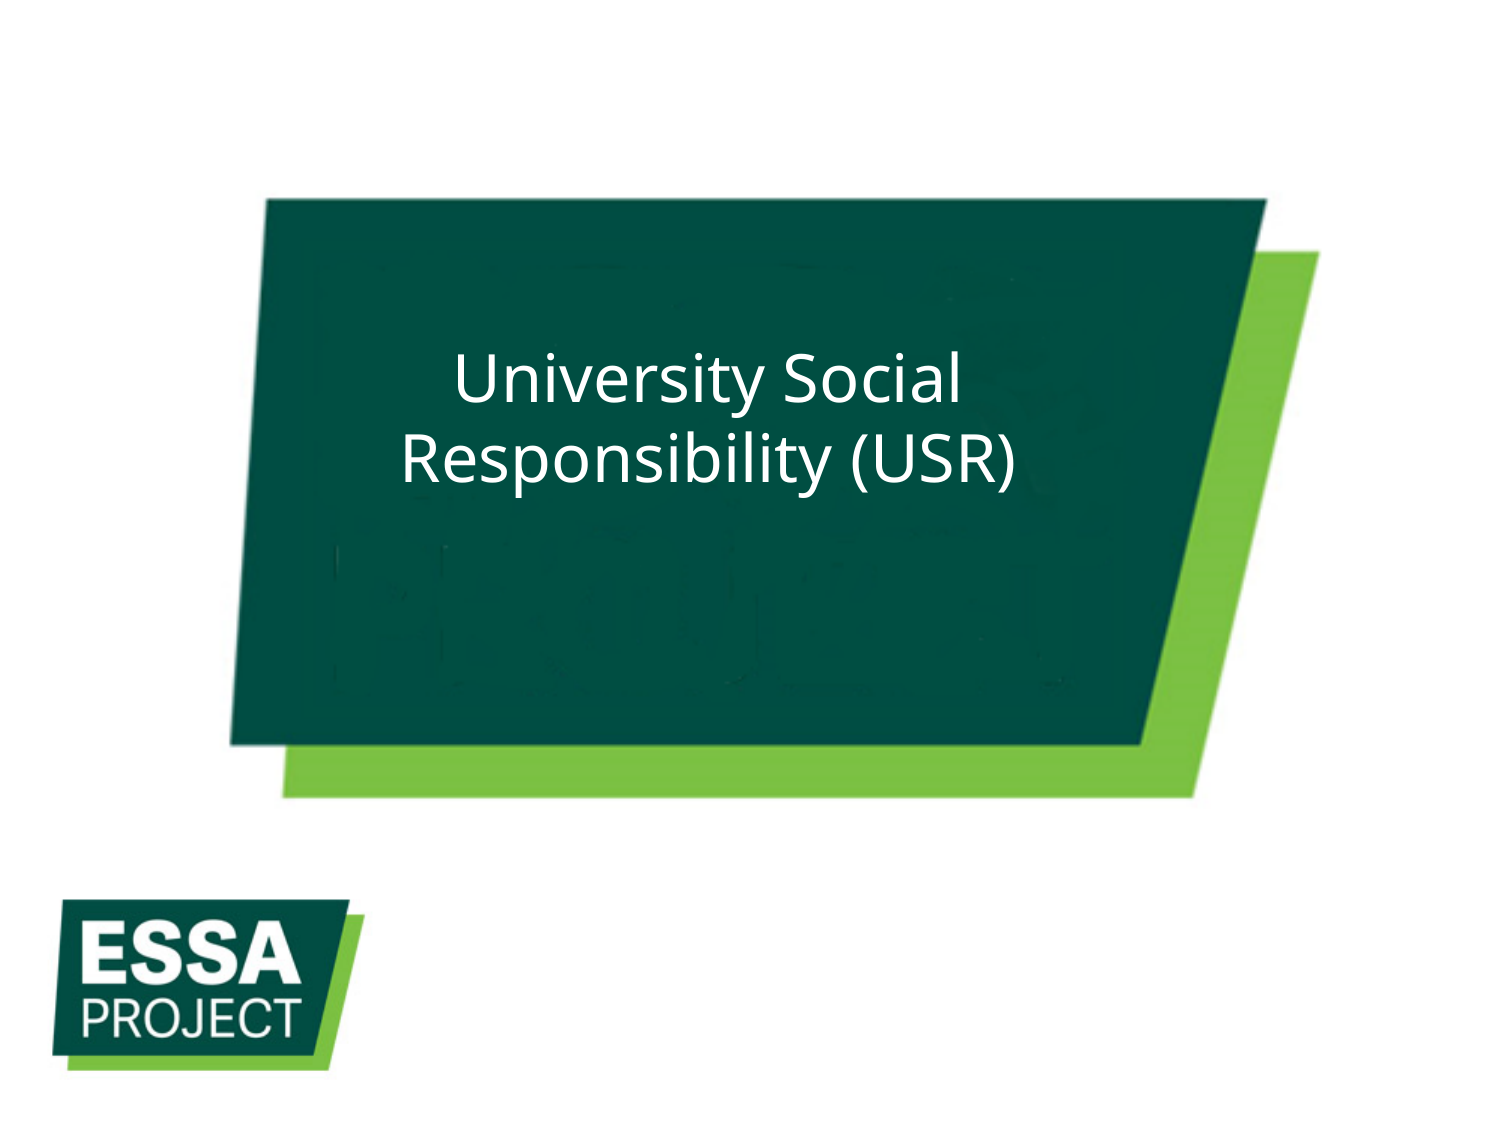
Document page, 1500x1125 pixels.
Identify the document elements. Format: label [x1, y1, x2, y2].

text_box [29, 42, 1459, 244]
picture [0, 0, 1500, 1125]
